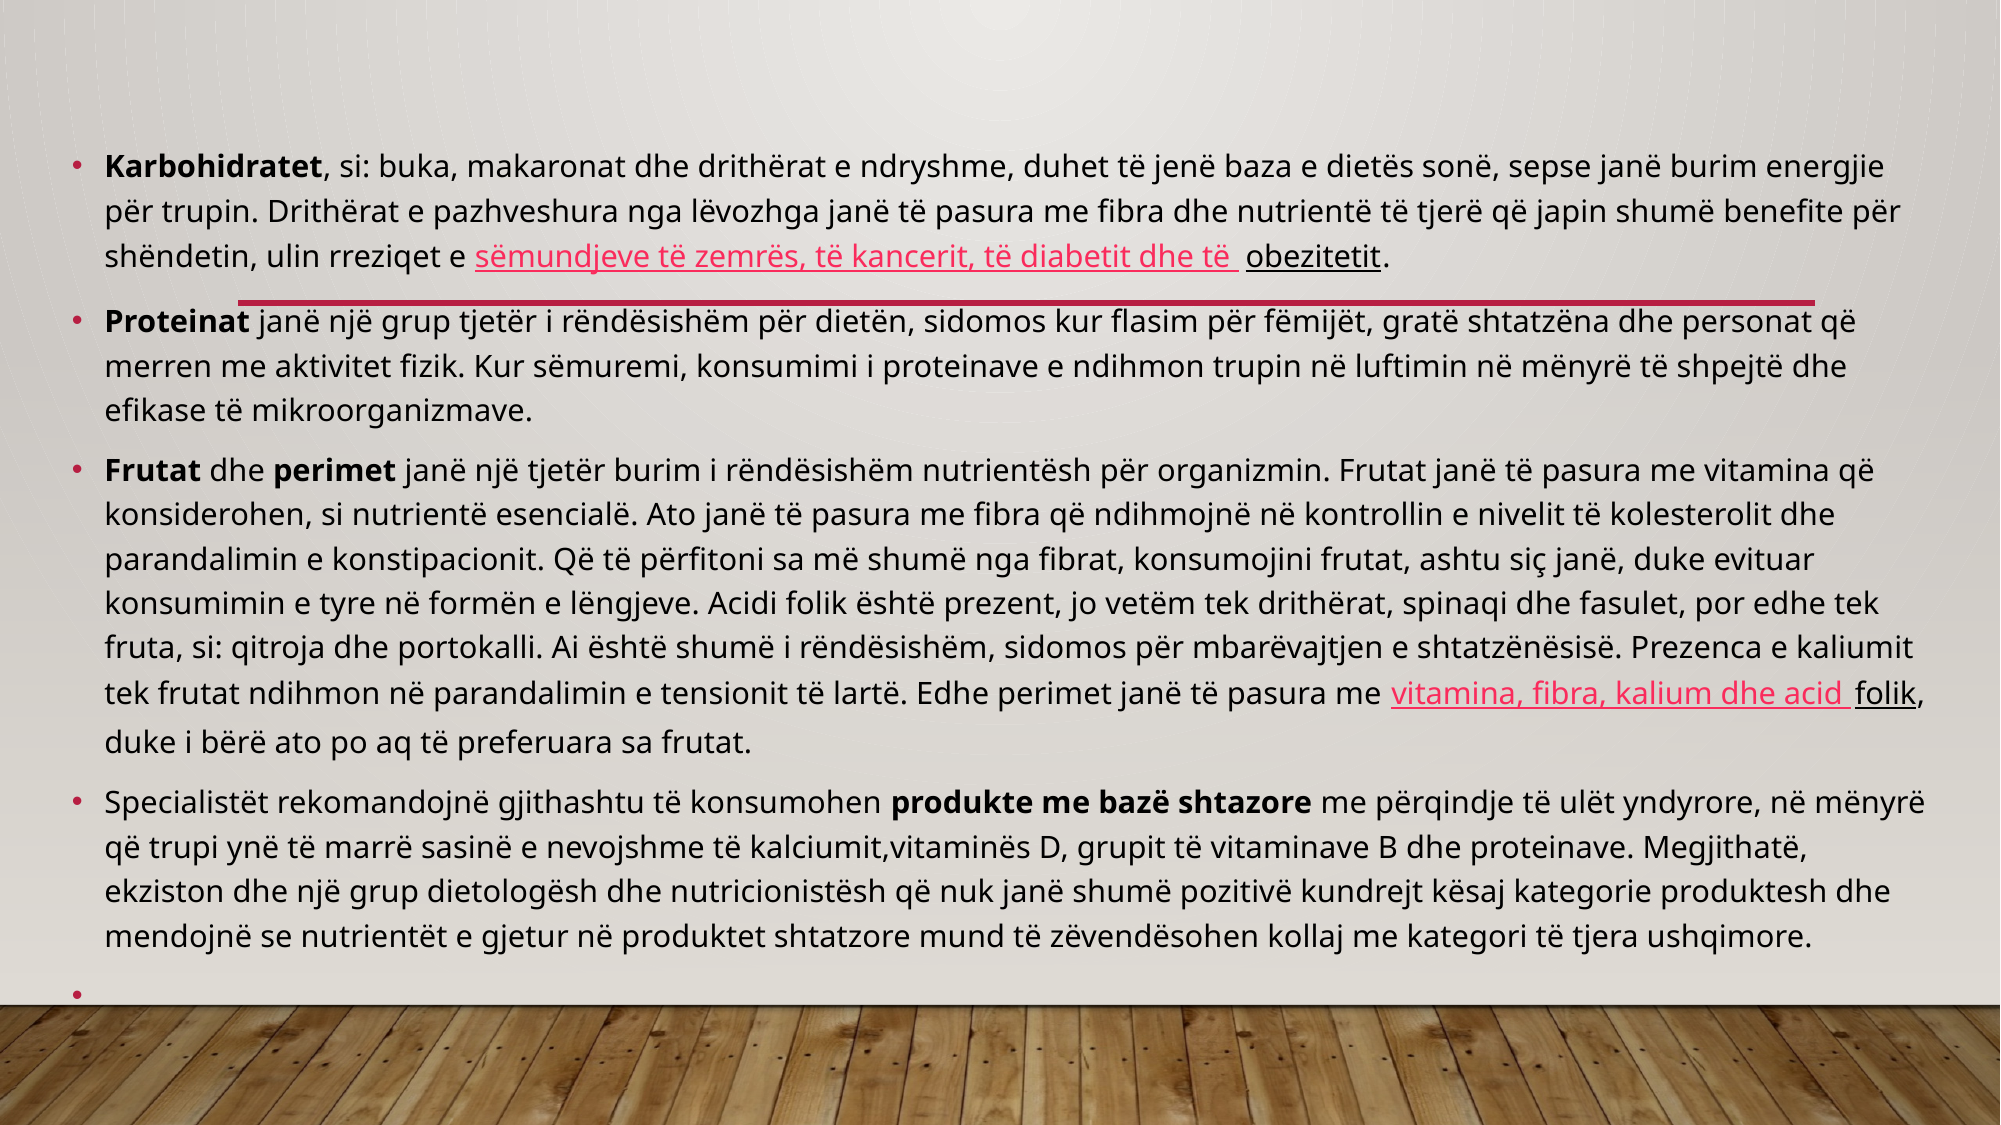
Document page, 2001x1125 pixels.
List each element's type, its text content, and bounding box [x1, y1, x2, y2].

picture [0, 1005, 2000, 1125]
list Karbohidratet, si: buka, makaronat dhe drithërat e ndryshme, duhet të jenë baza e dietës sonë, sepse janë burim energjie për trupin. Drithërat e pazhveshura nga lëvozhga janë të pasura me fibra dhe nutrientë të tjerë që japin shumë benefite për shëndetin, ulin rreziqet e sëmundjeve të zemrës, të kancerit, të diabetit dhe të obezitetit. Proteinat janë një grup tjetër i rëndësishëm për dietën, sidomos kur flasim për fëmijët, gratë shtatzëna dhe personat që merren me aktivitet fizik. Kur sëmuremi, konsumimi i proteinave e ndihmon trupin në luftimin në mënyrë të shpejtë dhe efikase të mikroorganizmave. Frutat dhe perimet janë një tjetër burim i rëndësishëm nutrientësh për organizmin. Frutat janë të pasura me vitamina që konsiderohen, si nutrientë esencialë. Ato janë të pasura me fibra që ndihmojnë në kontrollin e nivelit të kolesterolit dhe parandalimin e konstipacionit. Që të përfitoni sa më shumë nga fibrat, konsumojini frutat, ashtu siç janë, duke evituar konsumimin e tyre në formën e lëngjeve. Acidi folik është prezent, jo vetëm tek drithërat, spinaqi dhe fasulet, por edhe tek fruta, si: qitroja dhe portokalli. Ai është shumë i rëndësishëm, sidomos për mbarëvajtjen e shtatzënësisë. Prezenca e kaliumit tek frutat ndihmon në parandalimin e tensionit të lartë. Edhe perimet janë të pasura me vitamina, fibra, kalium dhe acid folik, duke i bërë ato po aq të preferuara sa frutat. Specialistët rekomandojnë gjithashtu të konsumohen produkte me bazë shtazore me përqindje të ulët yndyrore, në mënyrë që trupi ynë të marrë sasinë e nevojshme të kalciumit,vitaminës D, grupit të vitaminave B dhe proteinave. Megjithatë, ekziston dhe një grup dietologësh dhe nutricionistësh që nuk janë shumë pozitivë kundrejt kësaj kategorie produktesh dhe mendojnë se nutrientët e gjetur në produktet shtatzore mund të zëvendësohen kollaj me kategori të tjera ushqimore. [56, 131, 1950, 1061]
